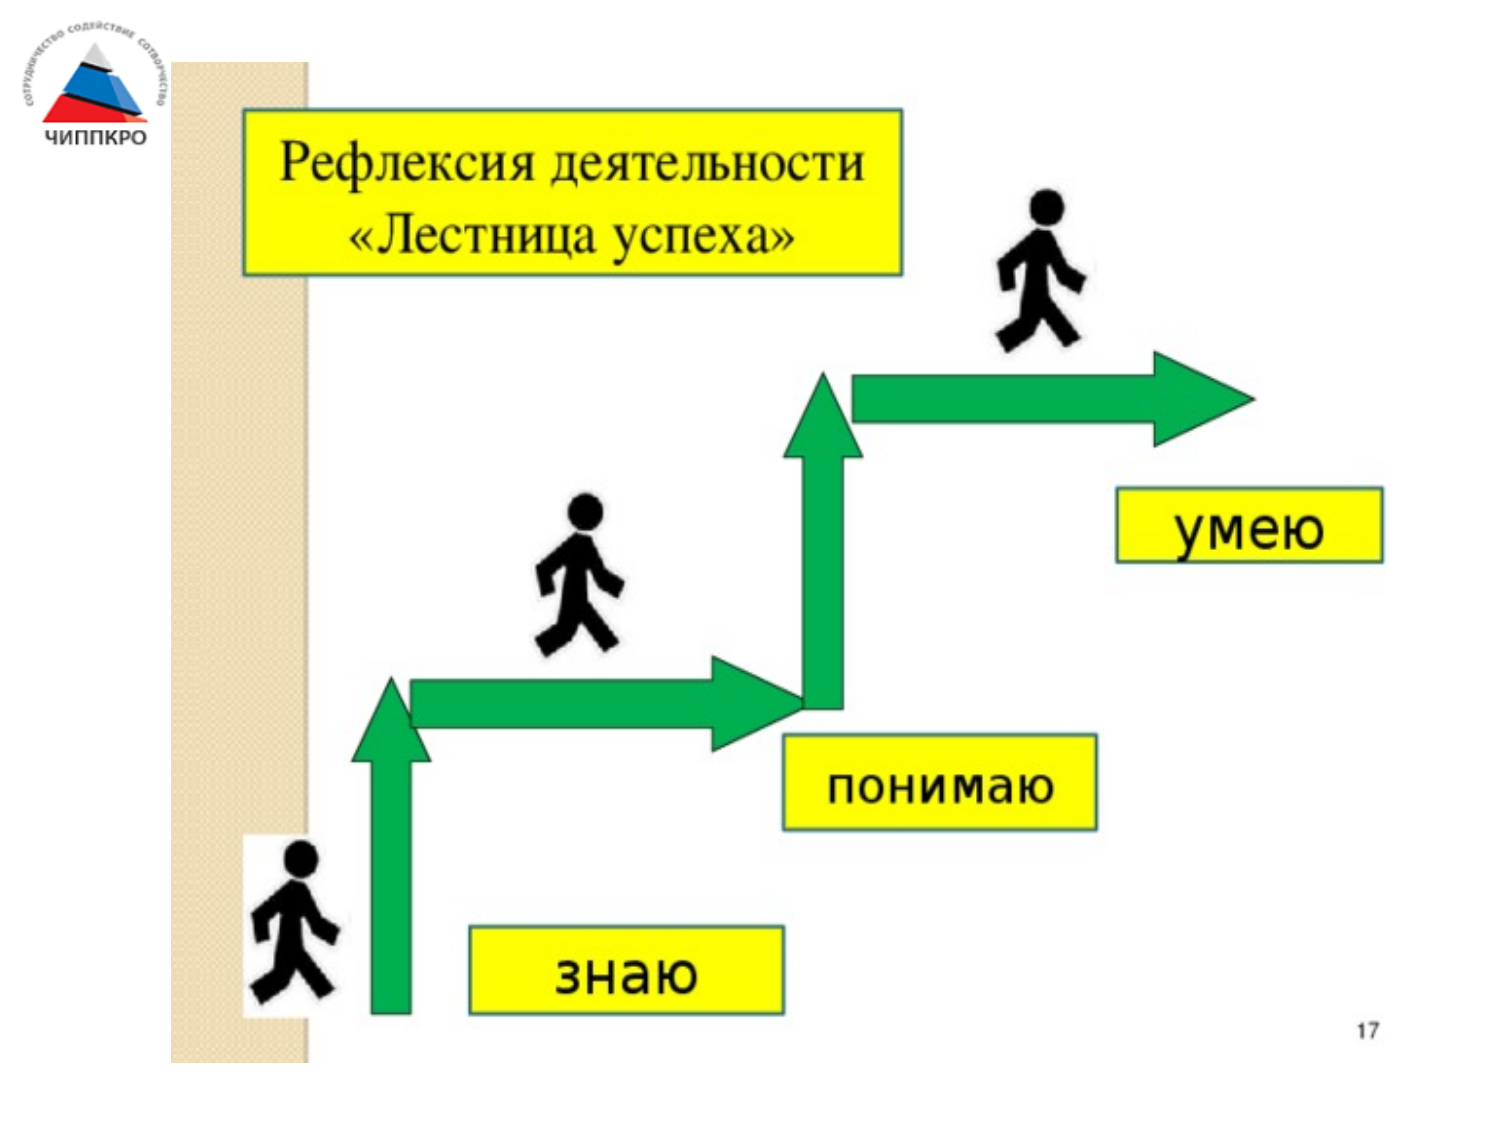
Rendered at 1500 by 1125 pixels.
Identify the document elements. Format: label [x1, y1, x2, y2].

picture [0, 8, 1417, 1063]
